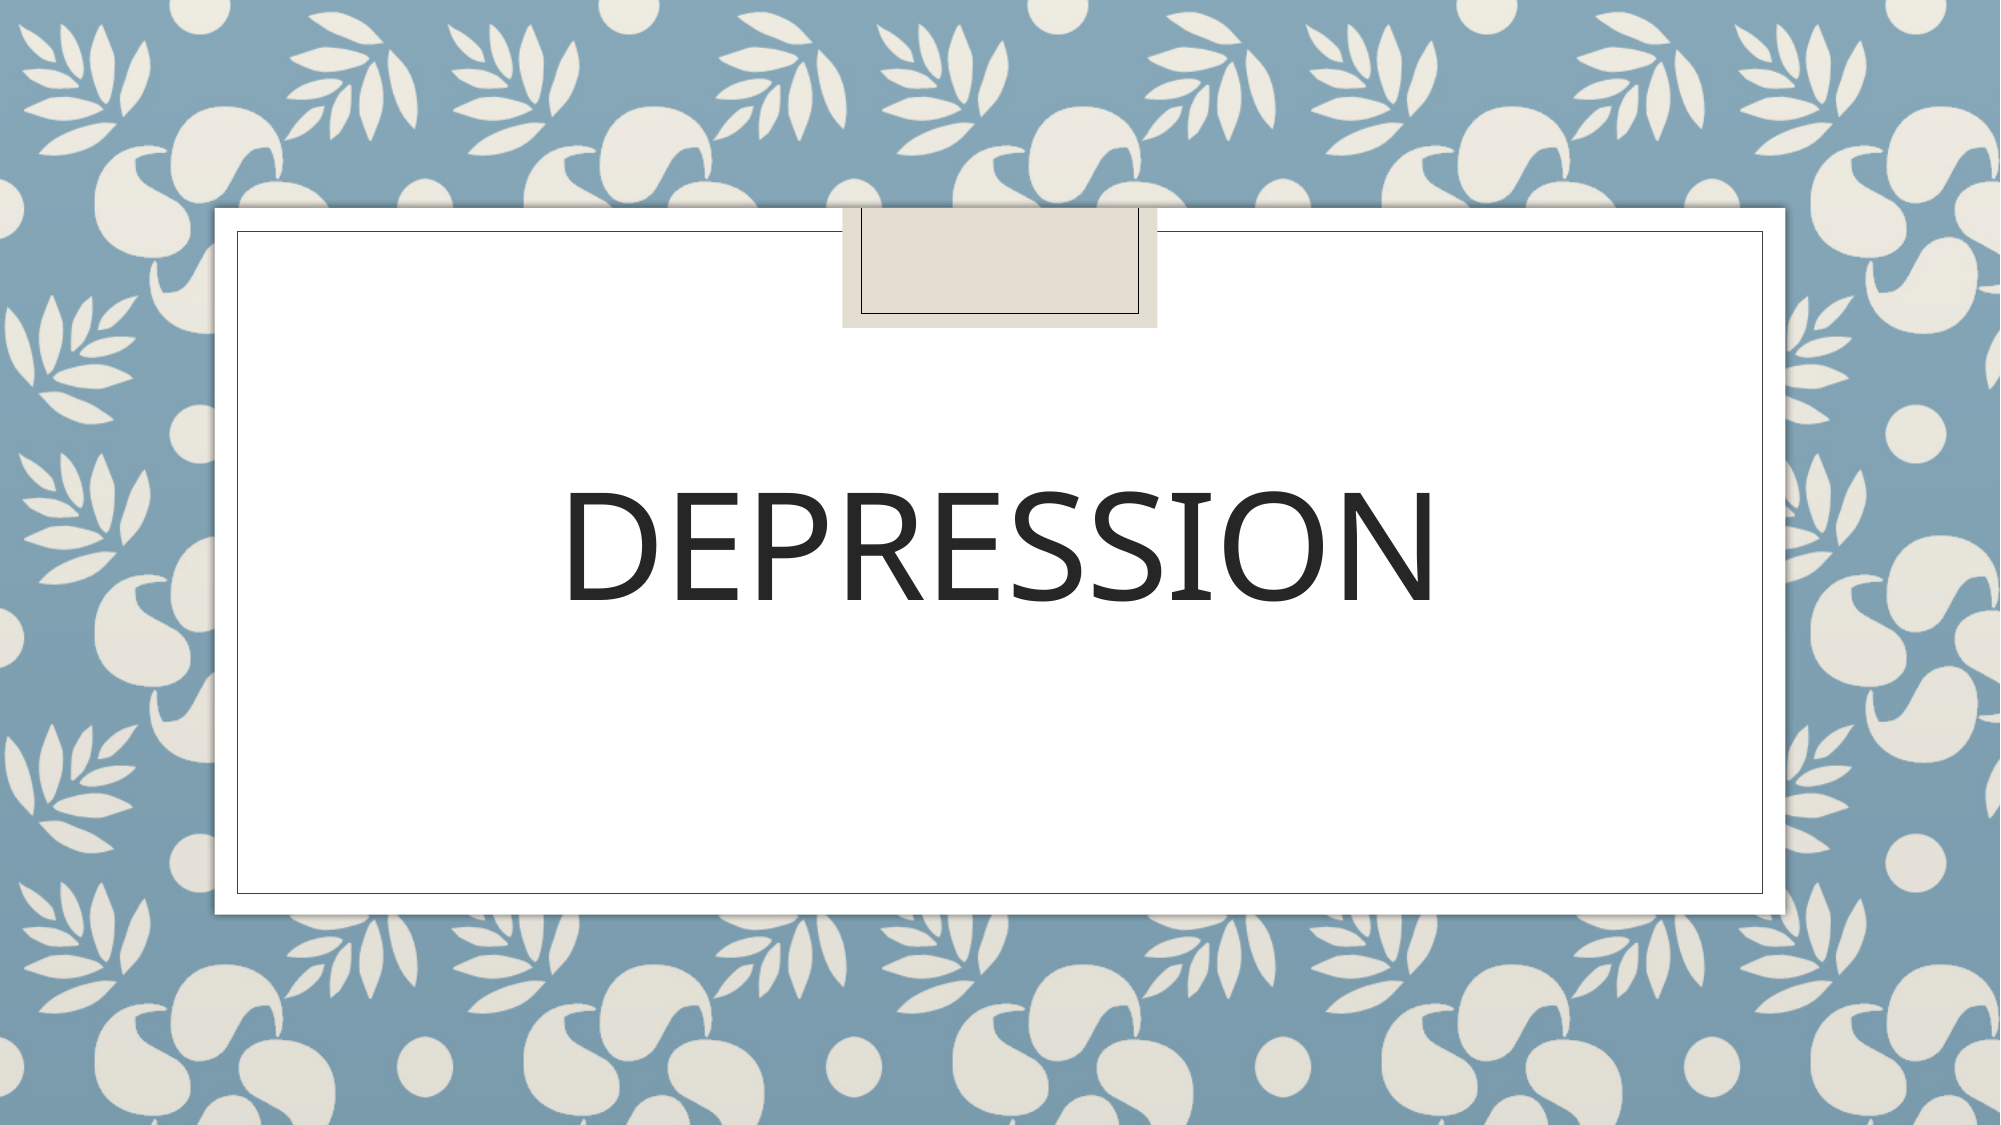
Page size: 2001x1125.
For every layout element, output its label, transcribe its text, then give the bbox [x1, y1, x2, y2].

title Depression [256, 343, 1745, 769]
